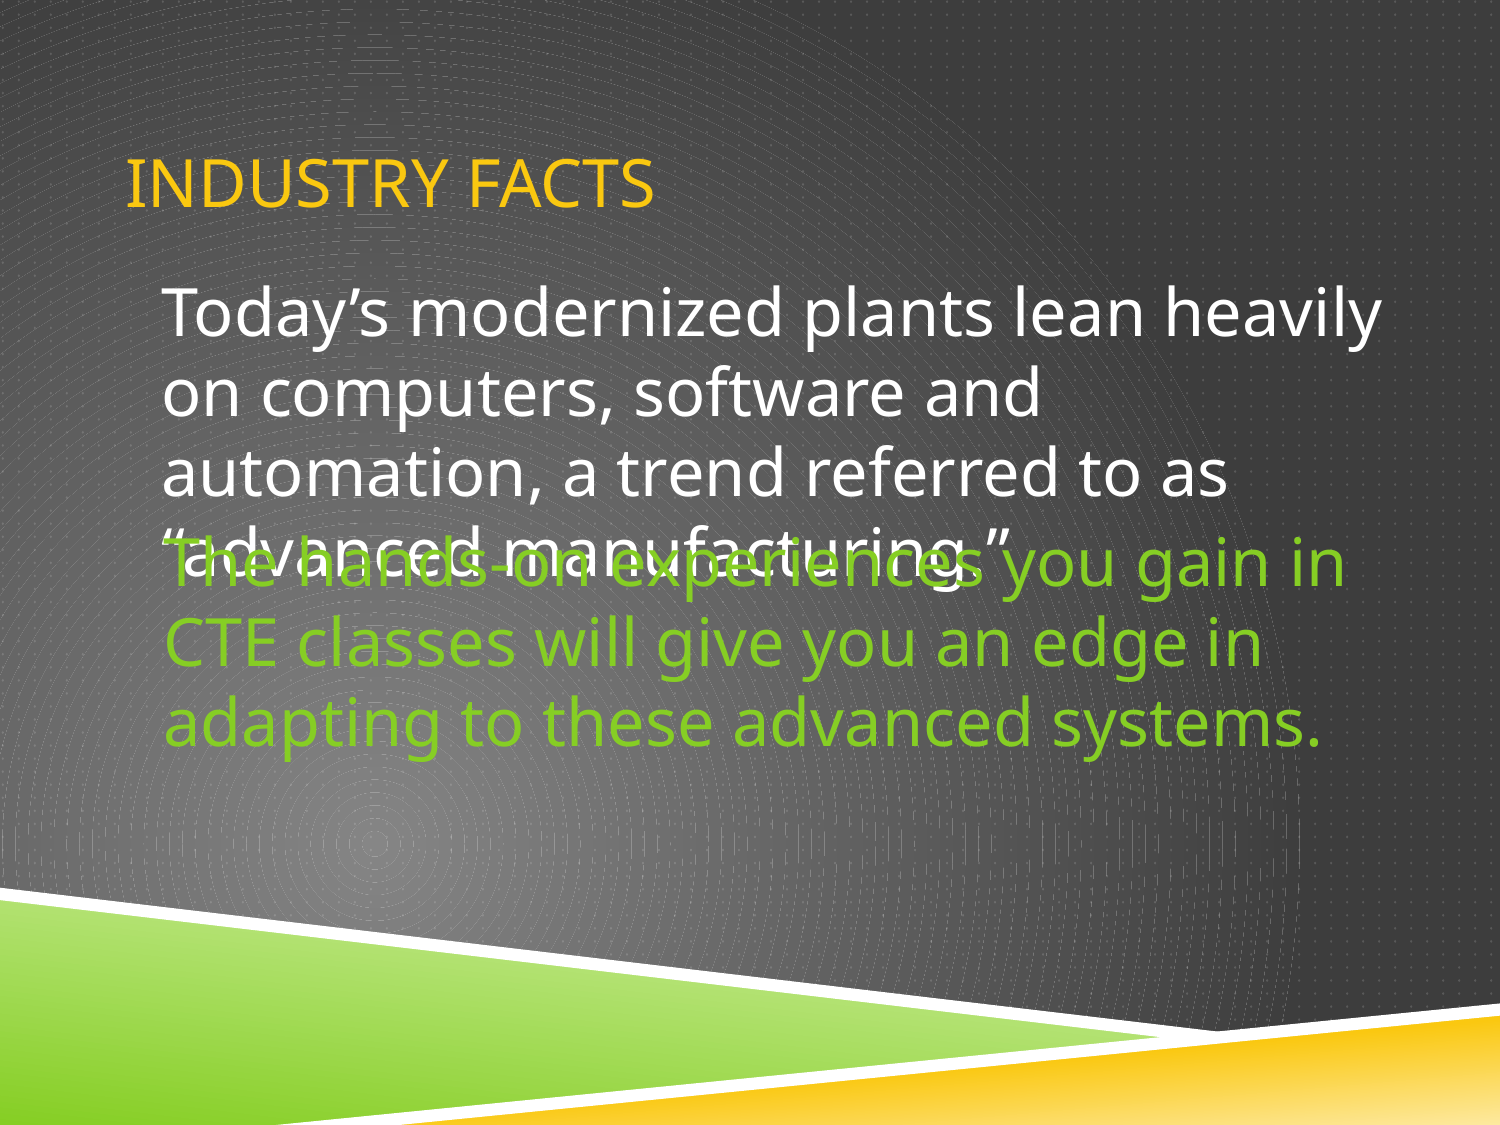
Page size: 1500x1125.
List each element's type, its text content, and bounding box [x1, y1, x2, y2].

title Industry facts [125, 87, 1400, 275]
text_box The hands-on experiences you gain in CTE classes will give you an edge in adapting to these advanced systems. [137, 512, 1375, 768]
list Today’s modernized plants lean heavily on computers, software and automation, a trend referred to as “advanced manufacturing.” [150, 262, 1425, 875]
